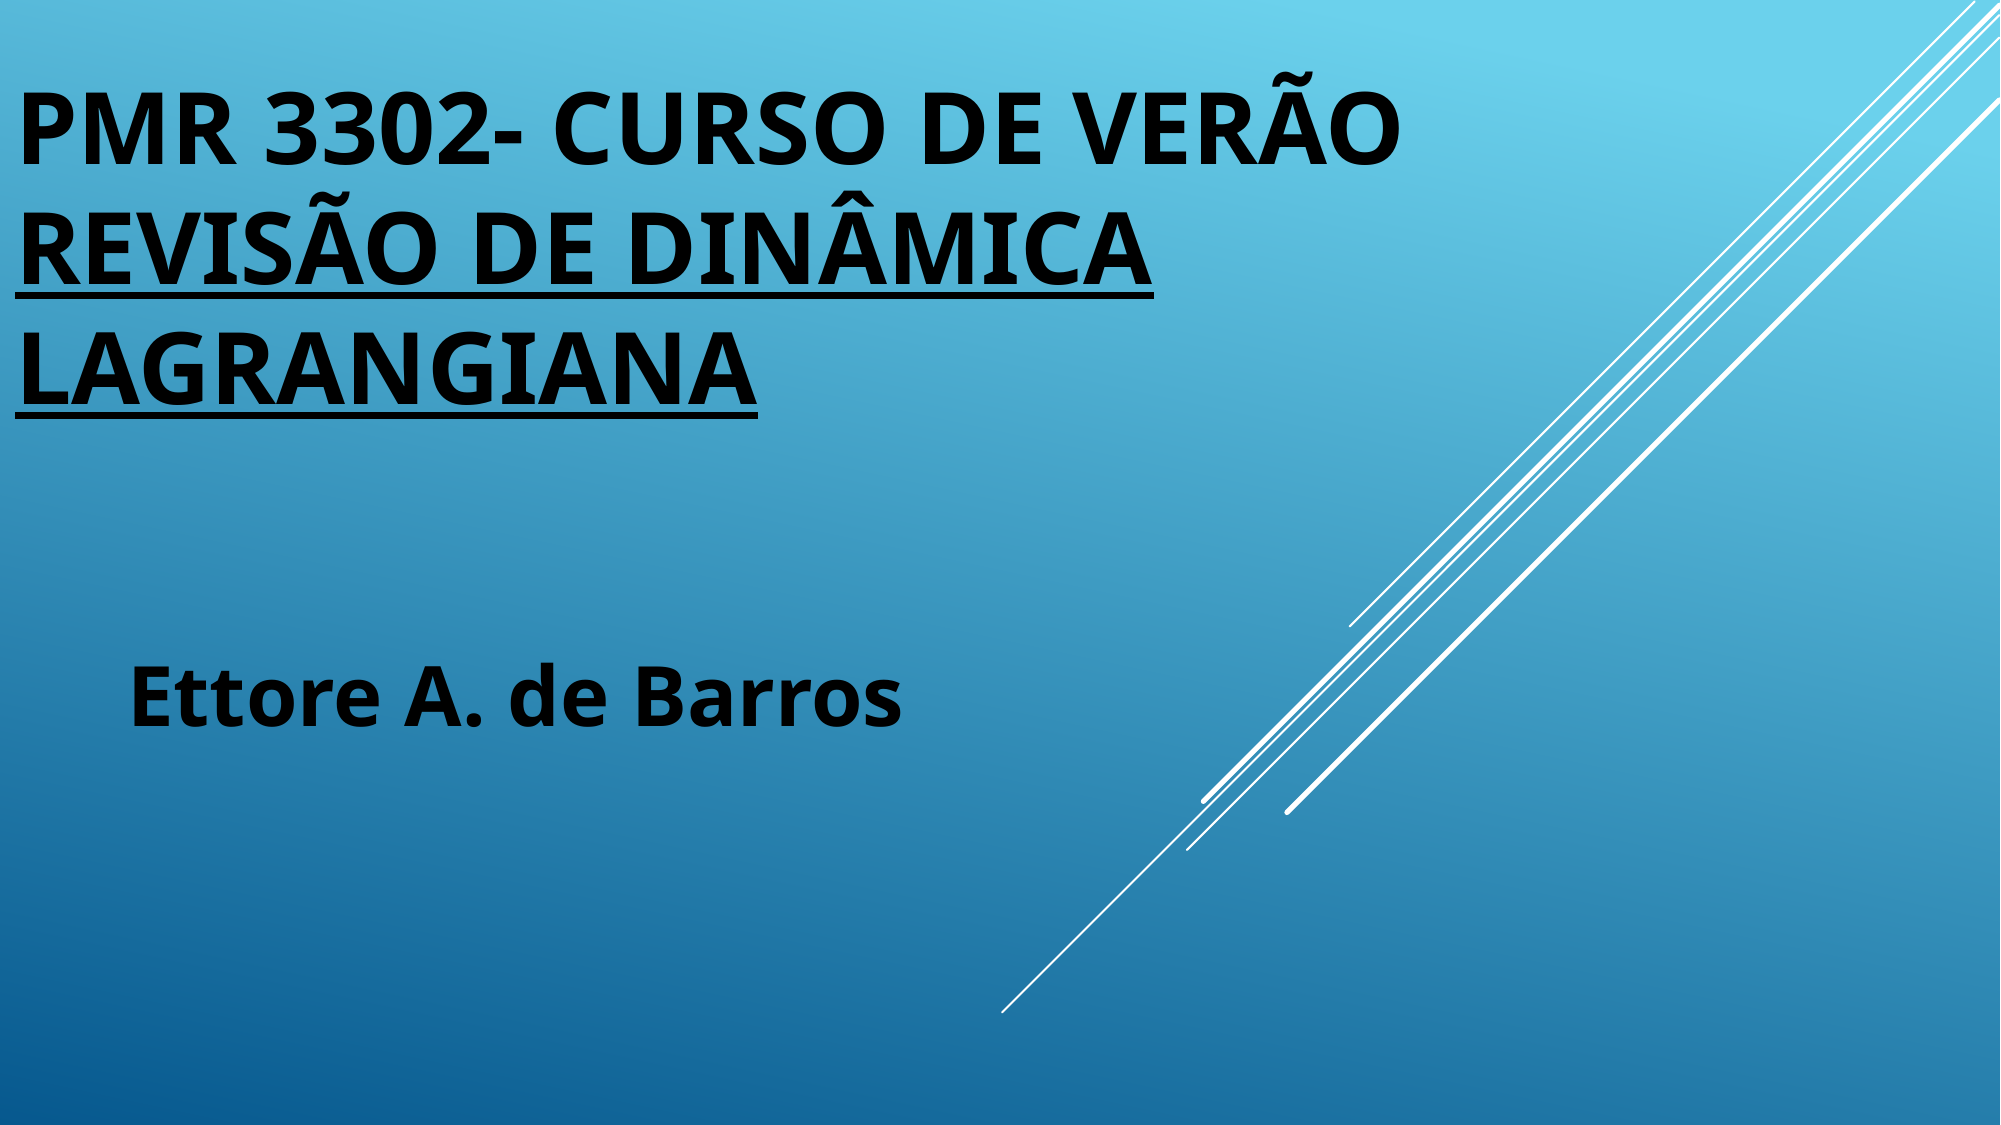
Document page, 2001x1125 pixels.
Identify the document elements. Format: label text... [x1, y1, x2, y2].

title Pmr 3302- curso de verão REVISÃO DE dinâmica lagrangIana [0, 50, 1814, 432]
subtitle Ettore A. de Barros [112, 635, 1163, 955]
